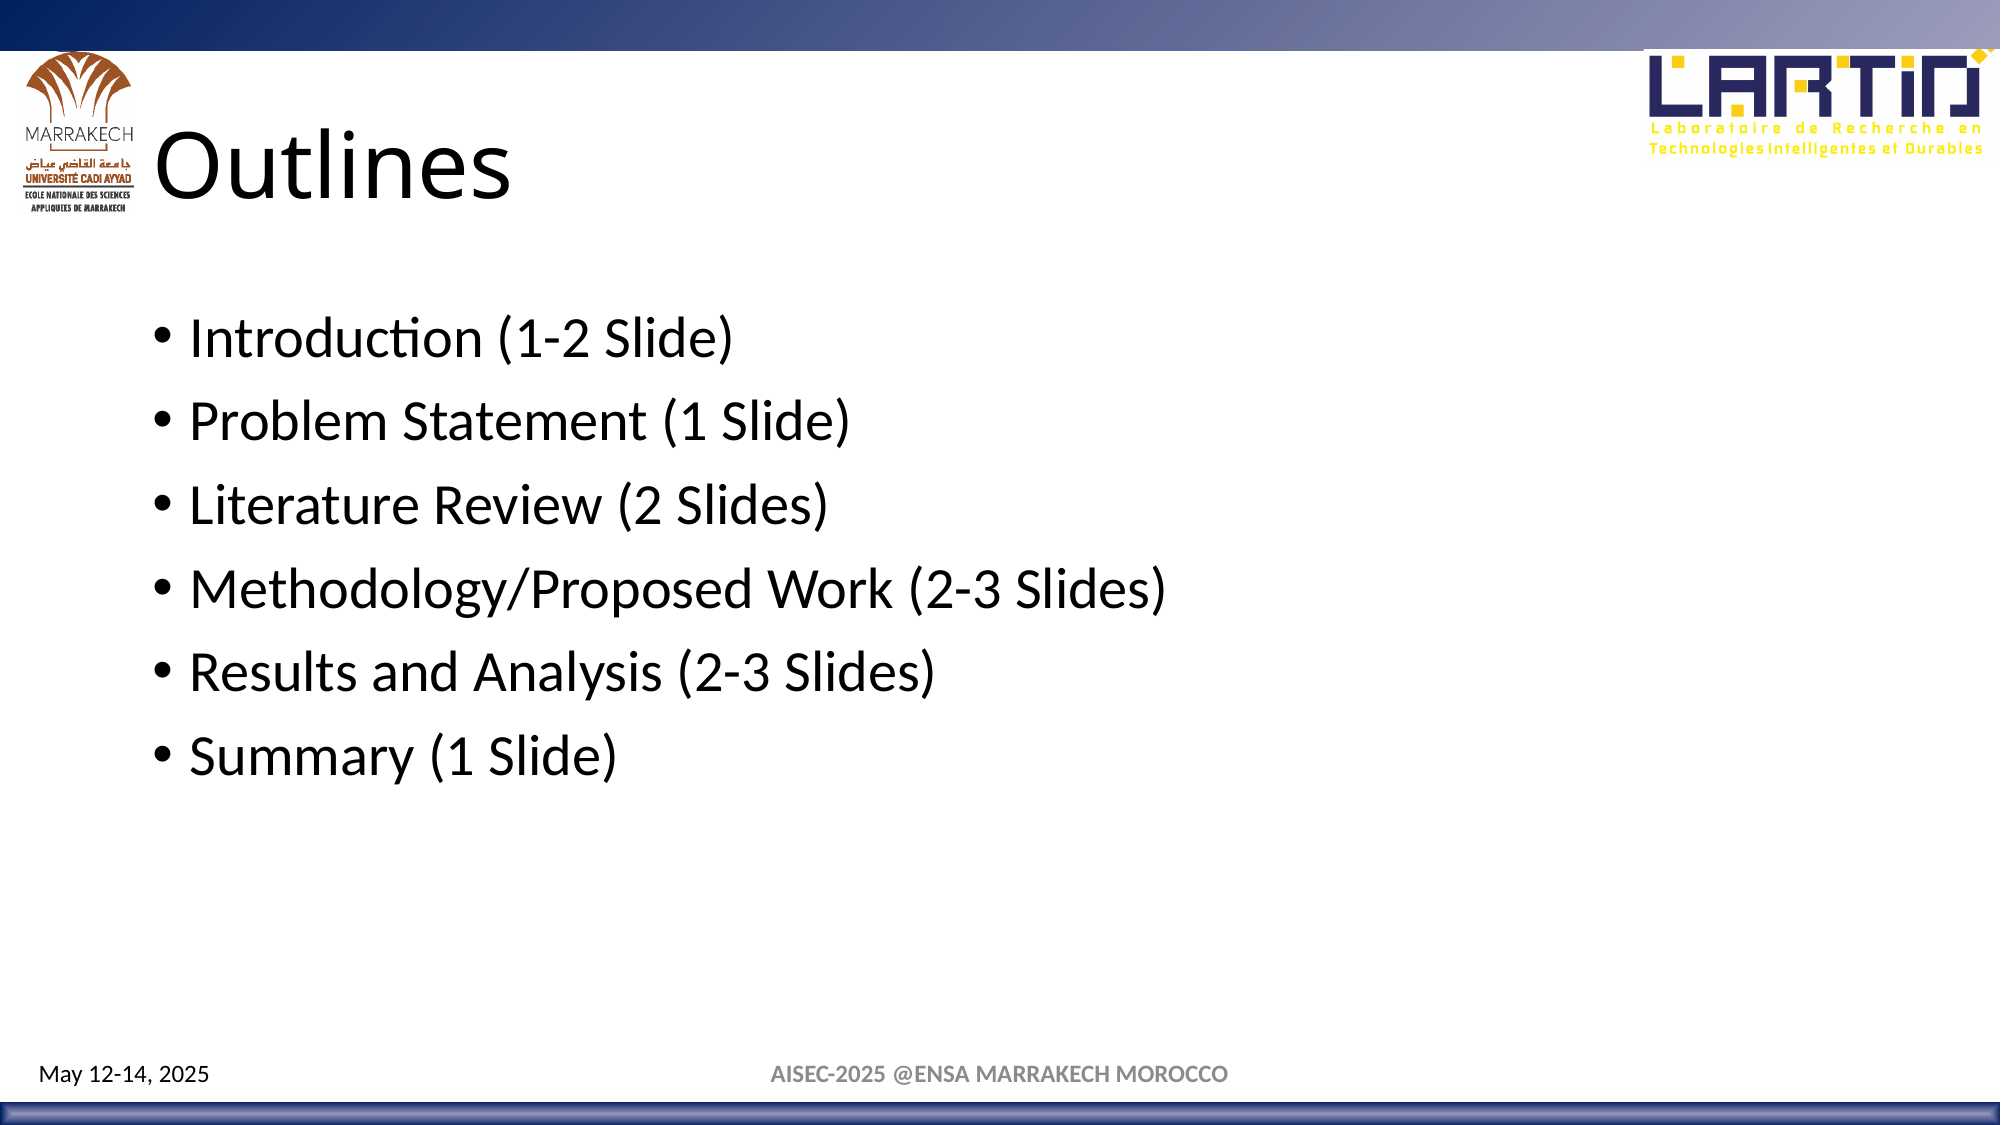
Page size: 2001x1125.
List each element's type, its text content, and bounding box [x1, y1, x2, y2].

picture [1643, 49, 2000, 165]
picture [23, 52, 134, 214]
footer AISEC-2025 @ENSA MARRAKECH MOROCCO [662, 1042, 1338, 1103]
list Introduction (1-2 Slide) Problem Statement (1 Slide) Literature Review (2 Slides) Methodology/Proposed Work (2-3 Slides) Results and Analysis (2-3 Slides) Summary (1 Slide) [137, 299, 1863, 1014]
text_box May 12-14, 2025 [23, 1049, 1024, 1095]
title Outlines [137, 59, 1863, 278]
